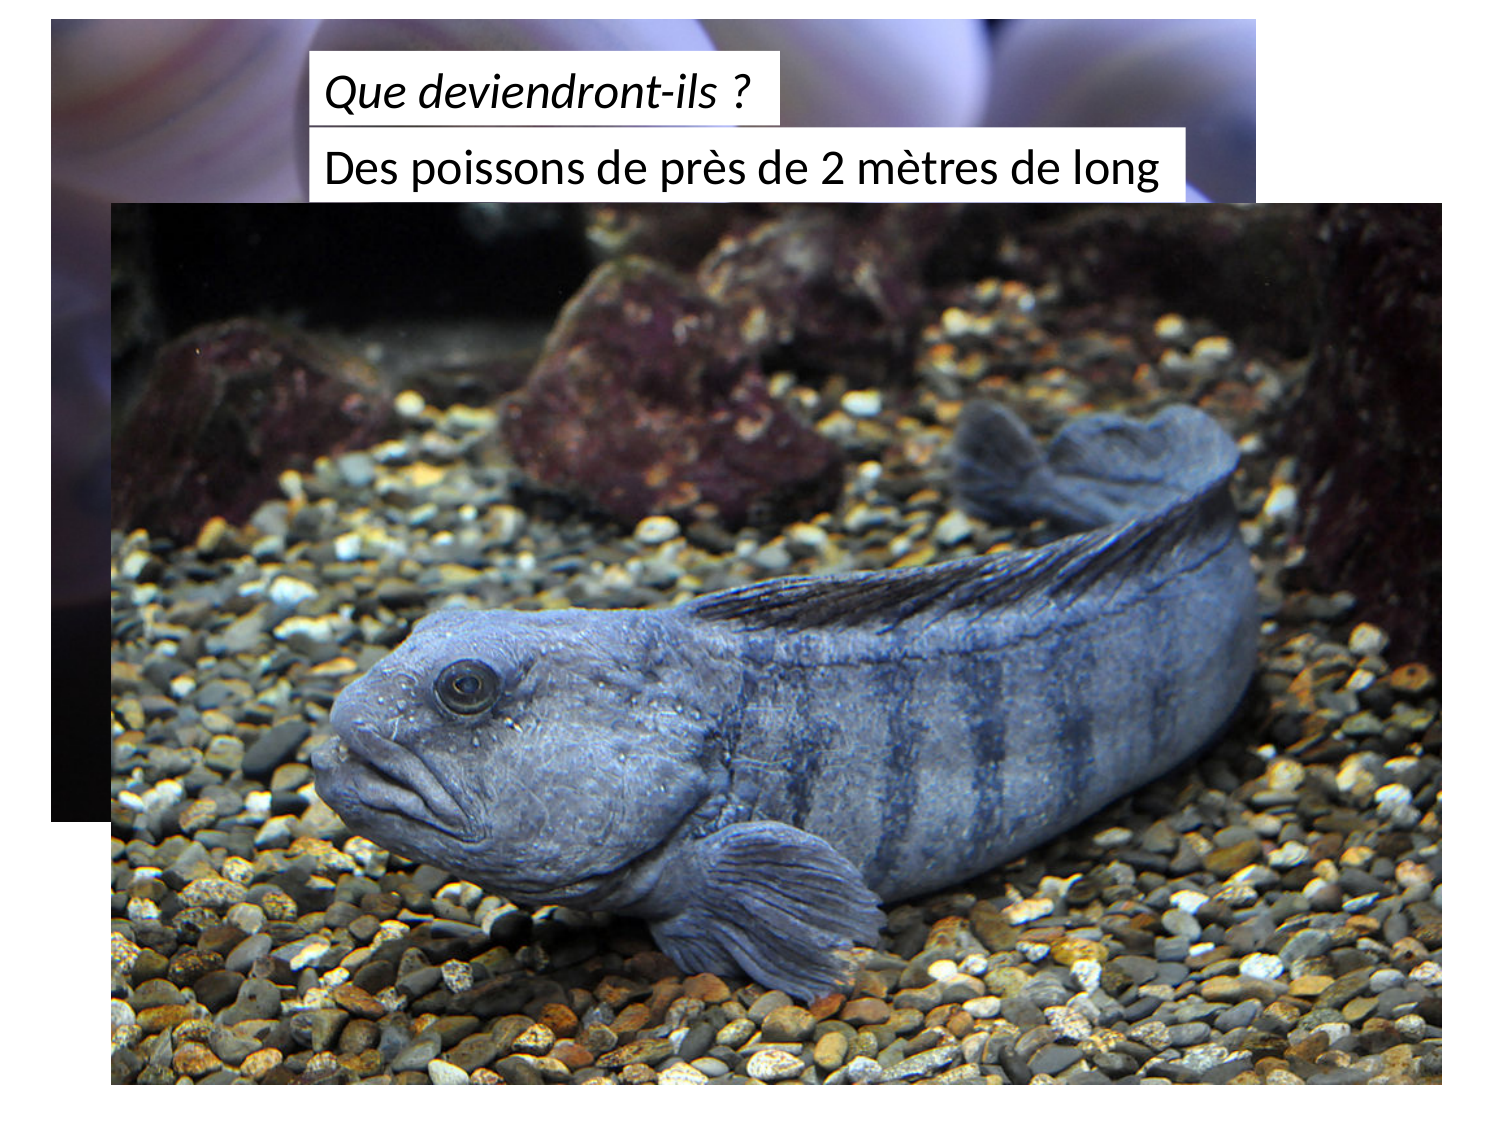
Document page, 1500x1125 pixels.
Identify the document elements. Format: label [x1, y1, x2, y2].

picture [51, 18, 1442, 1086]
